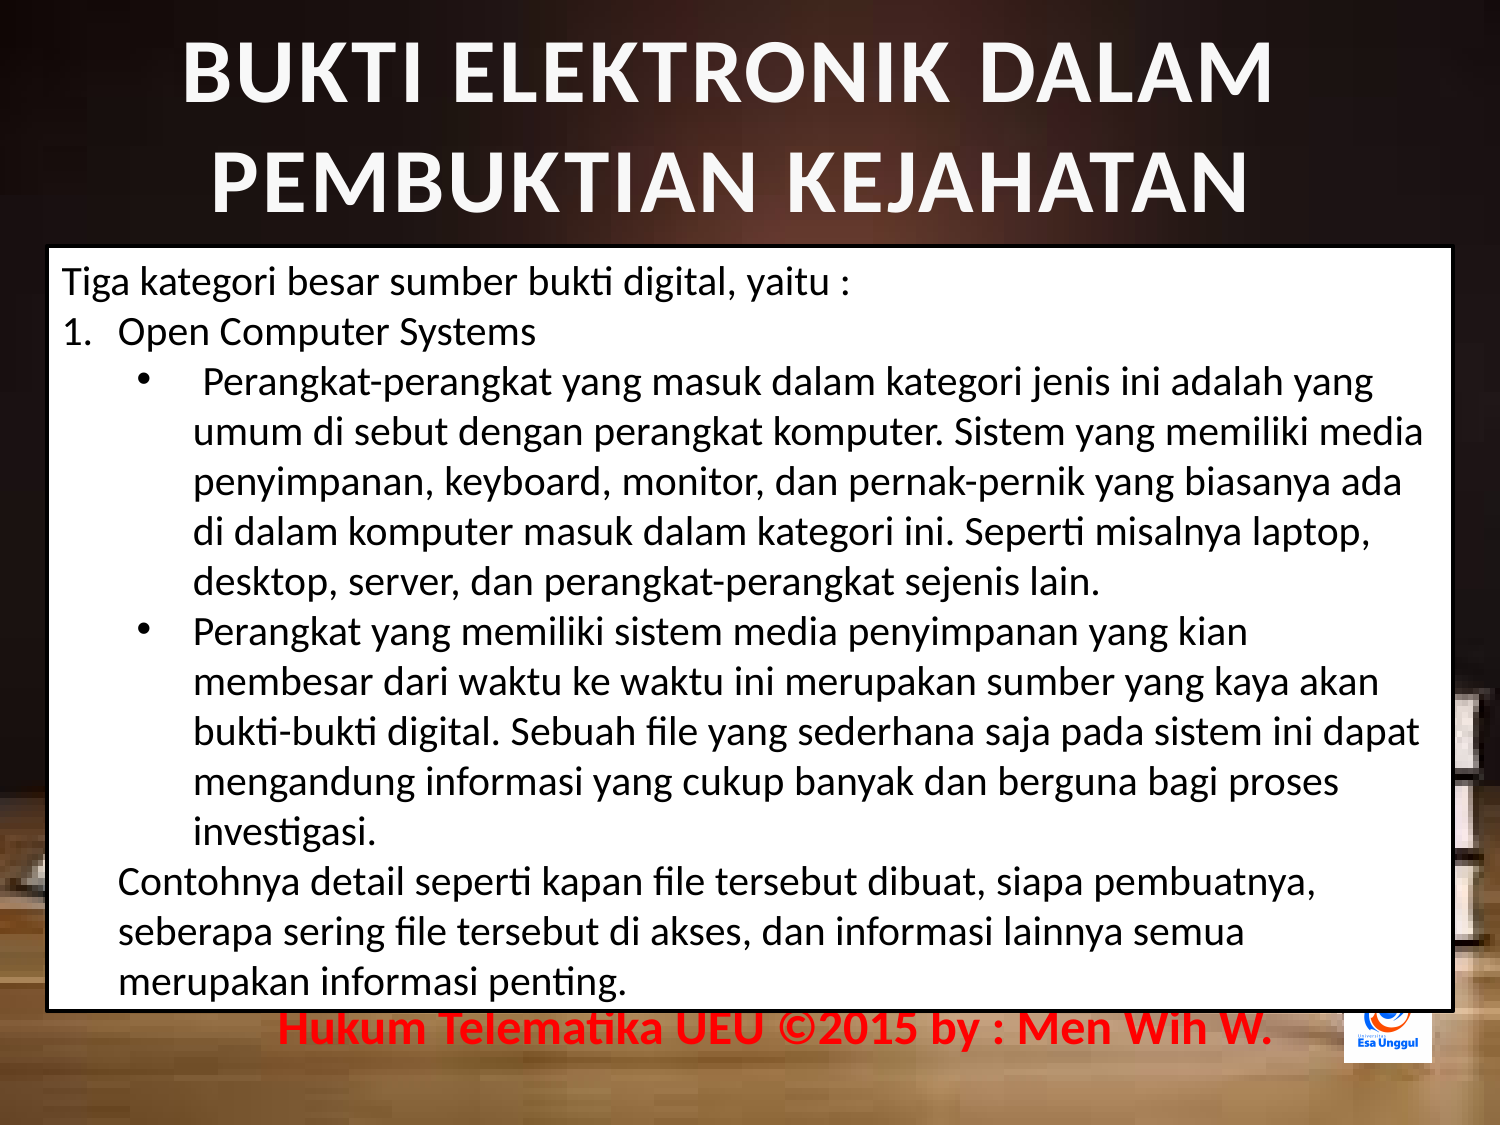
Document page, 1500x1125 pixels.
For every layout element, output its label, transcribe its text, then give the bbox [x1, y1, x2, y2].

title BUKTI ELEKTRONIK DALAM PEMBUKTIAN KEJAHATAN [93, 0, 1369, 242]
text_box Tiga kategori besar sumber bukti digital, yaitu : Open Computer Systems Perangkat-perangkat yang masuk dalam kategori jenis ini adalah yang umum di sebut dengan perangkat komputer. Sistem yang memiliki media penyimpanan, keyboard, monitor, dan pernak-pernik yang biasanya ada di dalam komputer masuk dalam kategori ini. Seperti misalnya laptop, desktop, server, dan perangkat-perangkat sejenis lain. Perangkat yang memiliki sistem media penyimpanan yang kian membesar dari waktu ke waktu ini merupakan sumber yang kaya akan bukti-bukti digital. Sebuah file yang sederhana saja pada sistem ini dapat mengandung informasi yang cukup banyak dan berguna bagi proses investigasi. Contohnya detail seperti kapan file tersebut dibuat, siapa pembuatnya, seberapa sering file tersebut di akses, dan informasi lainnya semua merupakan informasi penting. [45, 244, 1455, 1013]
text_box Hukum Telematika UEU ©2015 by : Men Wih W. [0, 961, 1470, 1087]
picture [1344, 973, 1433, 1063]
picture [0, 0, 1500, 1125]
